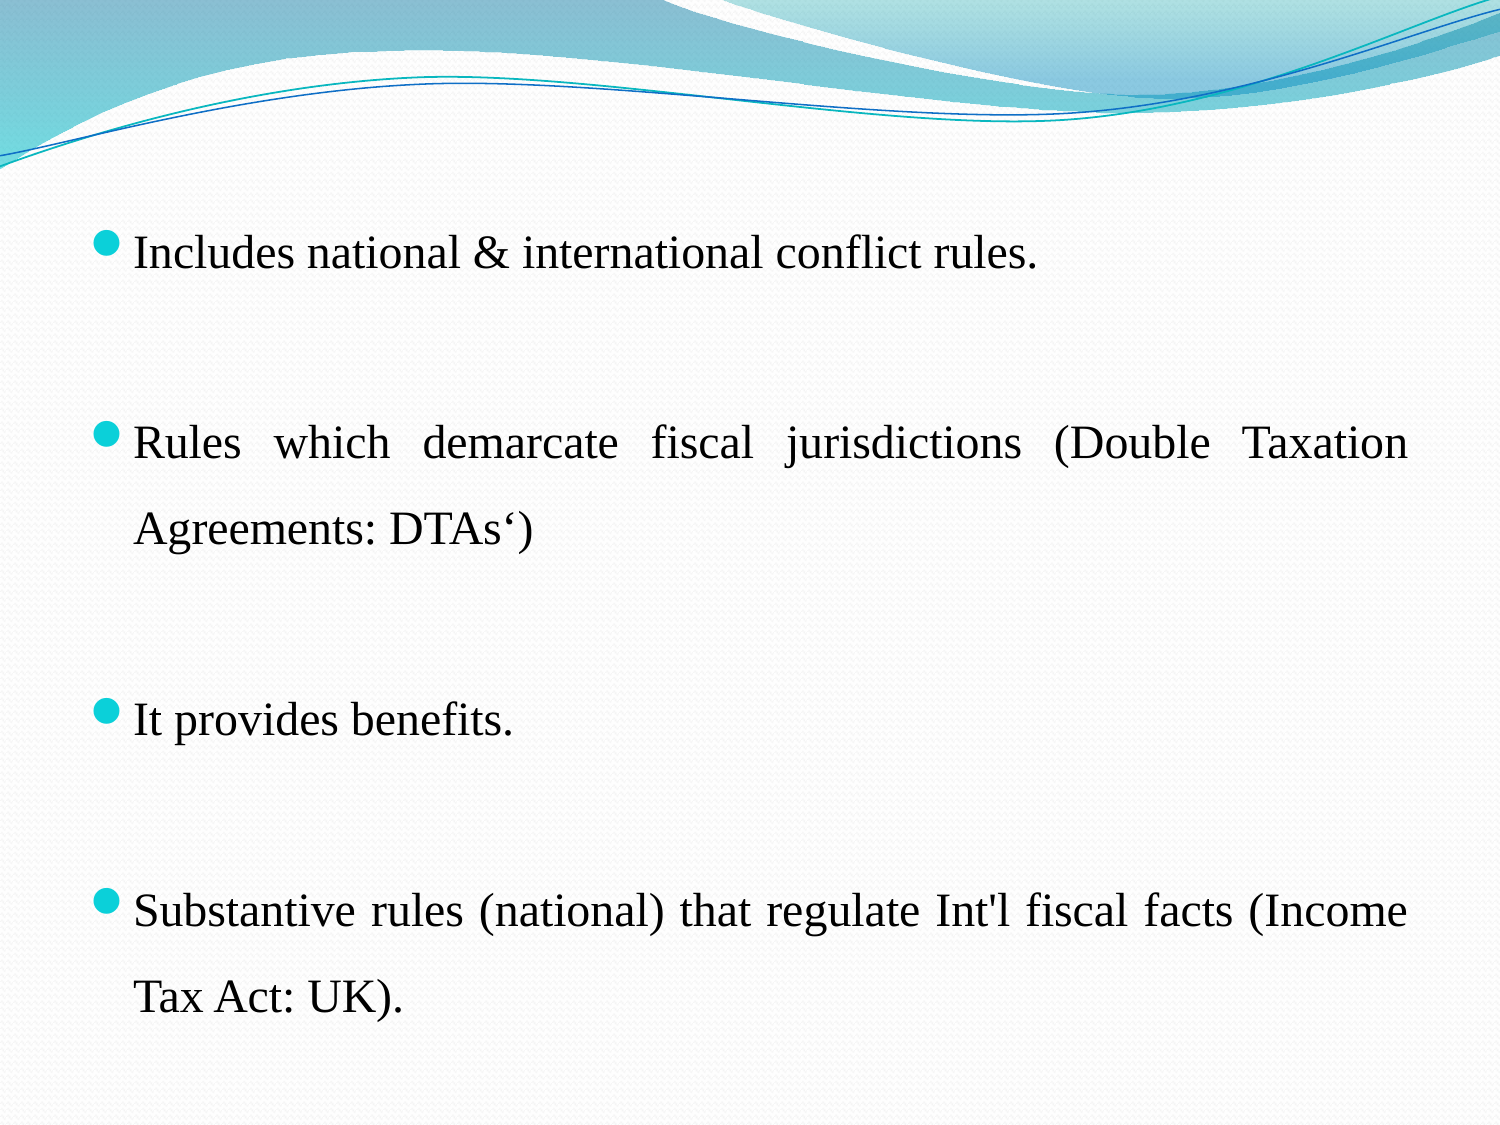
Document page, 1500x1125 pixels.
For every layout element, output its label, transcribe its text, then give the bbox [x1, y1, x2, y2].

list Includes national & international conflict rules. Rules which demarcate fiscal jurisdictions (Double Taxation Agreements: DTAs‘) It provides benefits. Substantive rules (national) that regulate Int'l fiscal facts (Income Tax Act: UK). [75, 184, 1425, 1035]
